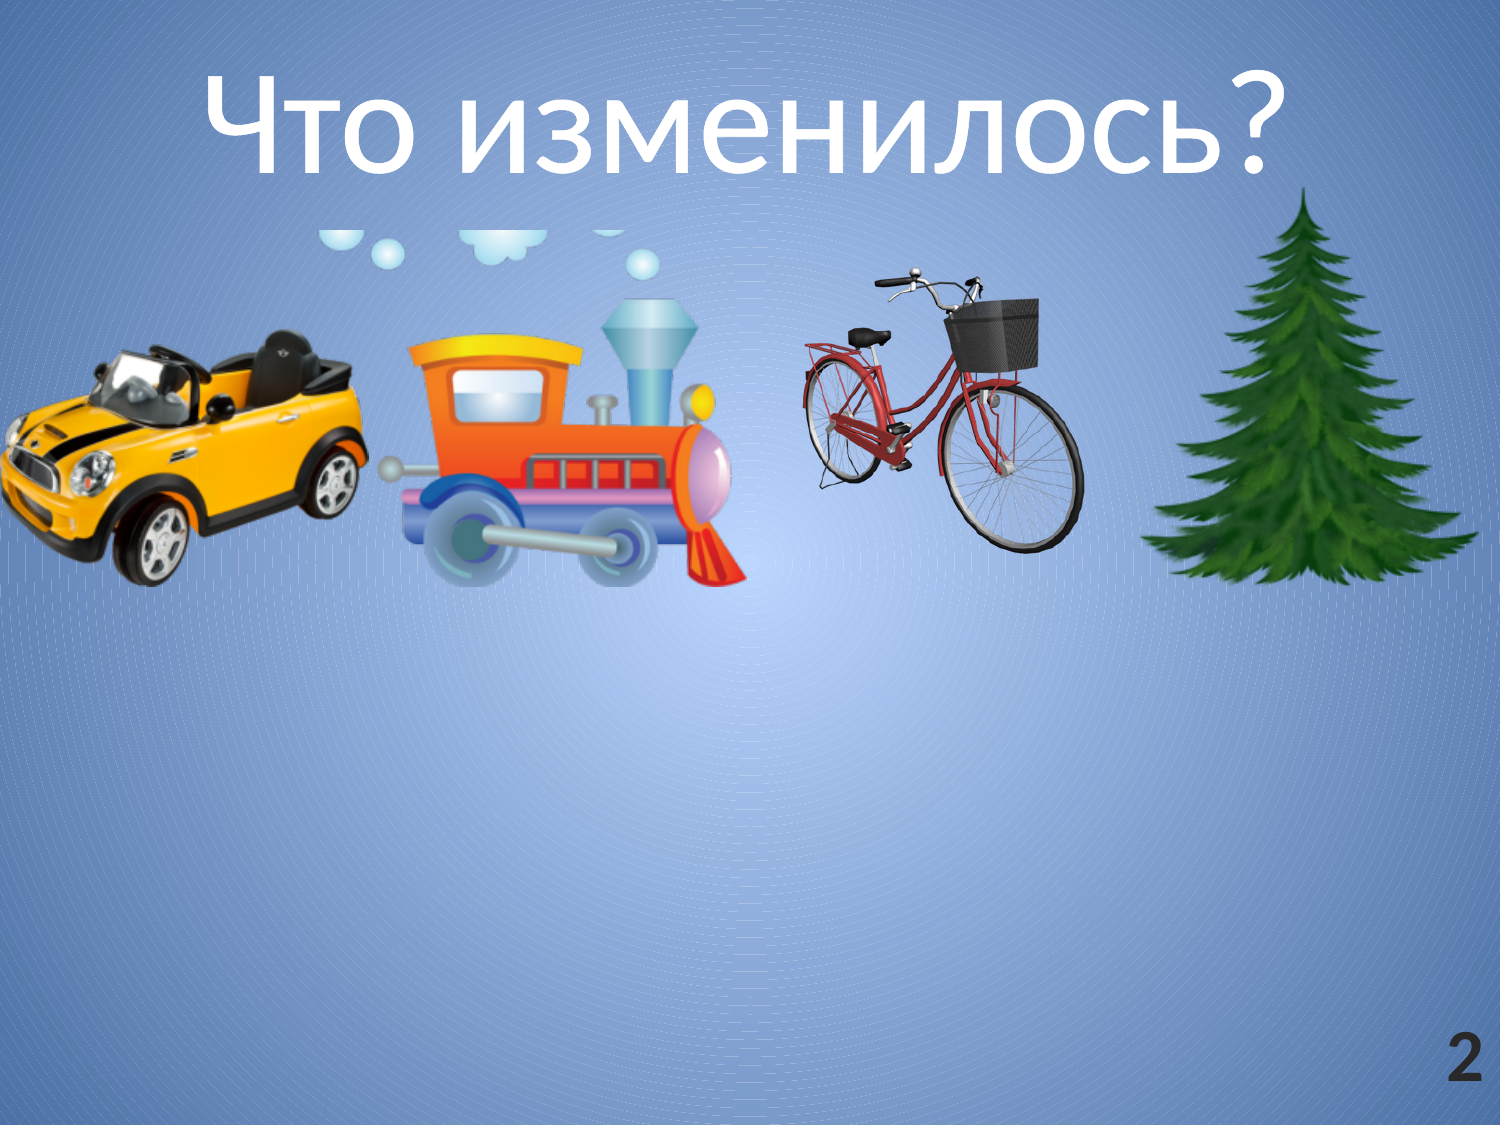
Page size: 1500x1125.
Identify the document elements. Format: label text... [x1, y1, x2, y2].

picture [1139, 187, 1480, 587]
picture [0, 216, 1117, 587]
text_box 2 [1438, 999, 1483, 1105]
text_box Что изменилось? [53, 0, 1441, 225]
